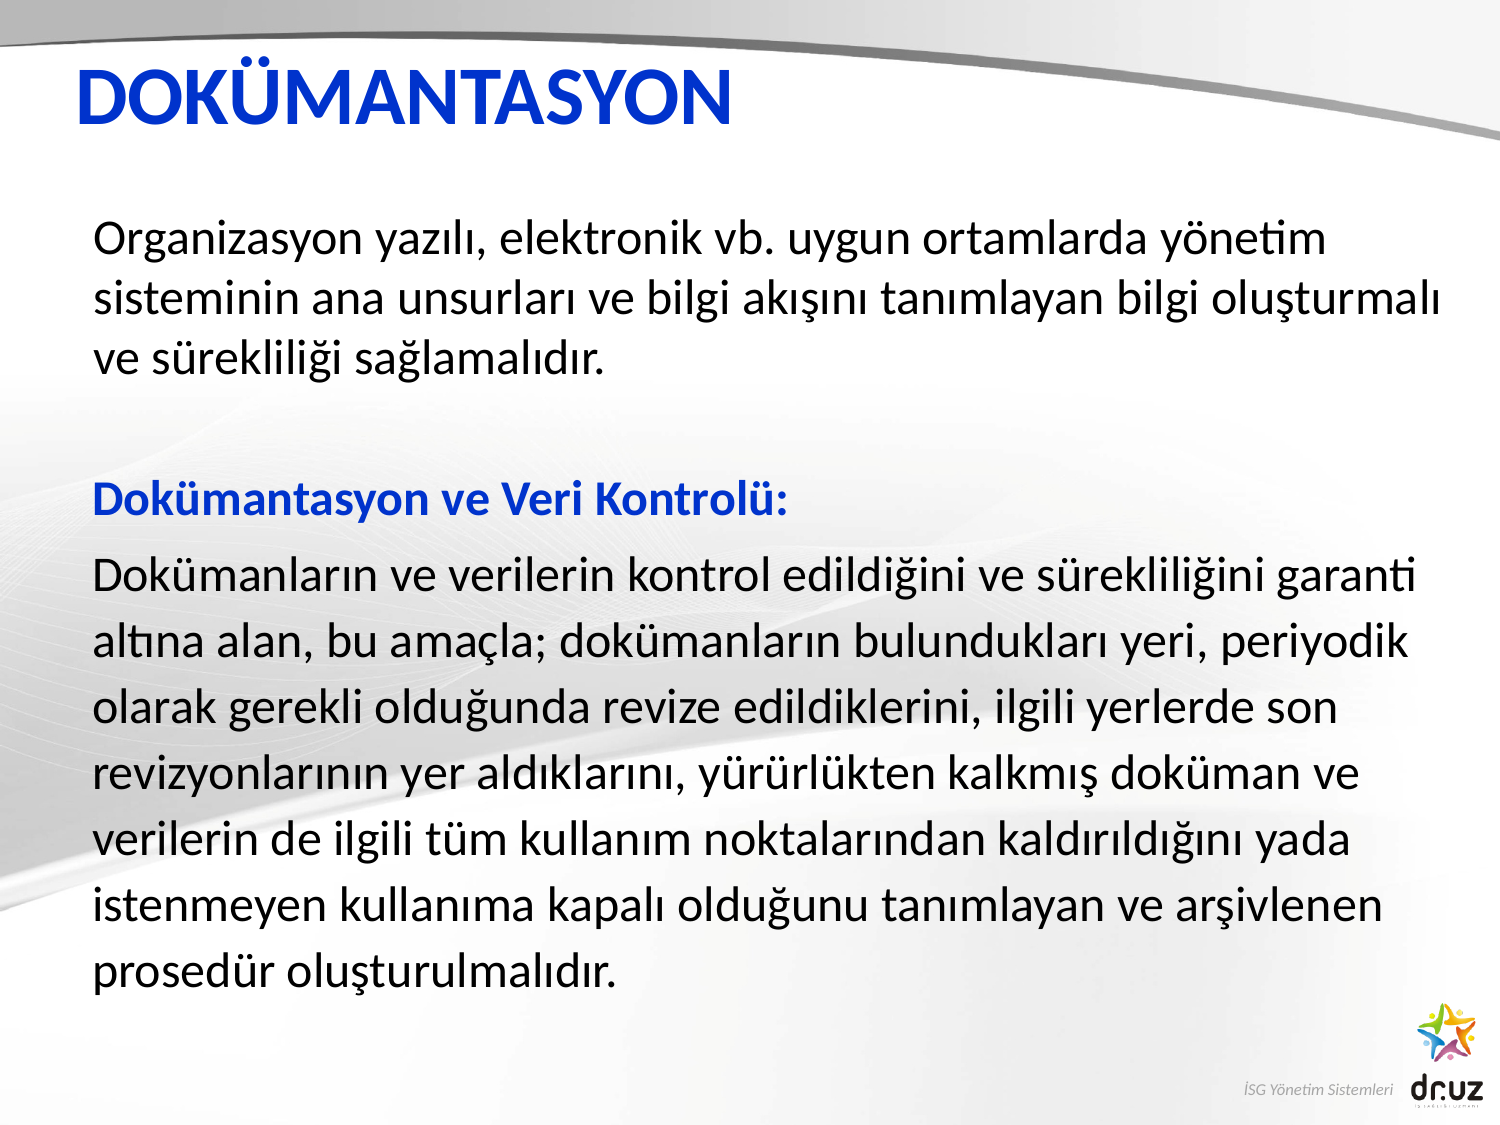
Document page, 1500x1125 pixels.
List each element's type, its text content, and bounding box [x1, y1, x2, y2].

text_box Dokümantasyon ve Veri Kontrolü: Dokümanların ve verilerin kontrol edildiğini ve sürekliliğini garanti altına alan, bu amaçla; dokümanların bulundukları yeri, periyodik olarak gerekli olduğunda revize edildiklerini, ilgili yerlerde son revizyonlarının yer aldıklarını, yürürlükten kalkmış doküman ve verilerin de ilgili tüm kullanım noktalarından kaldırıldığını yada istenmeyen kullanıma kapalı olduğunu tanımlayan ve arşivlenen prosedür oluşturulmalıdır. [62, 459, 1433, 1041]
list Organizasyon yazılı, elektronik vb. uygun ortamlarda yönetim sisteminin ana unsurları ve bilgi akışını tanımlayan bilgi oluşturmalı ve sürekliliği sağlamalıdır. [93, 204, 1449, 413]
picture [0, 0, 1500, 1125]
title DOKÜMANTASYON [74, 44, 1426, 150]
